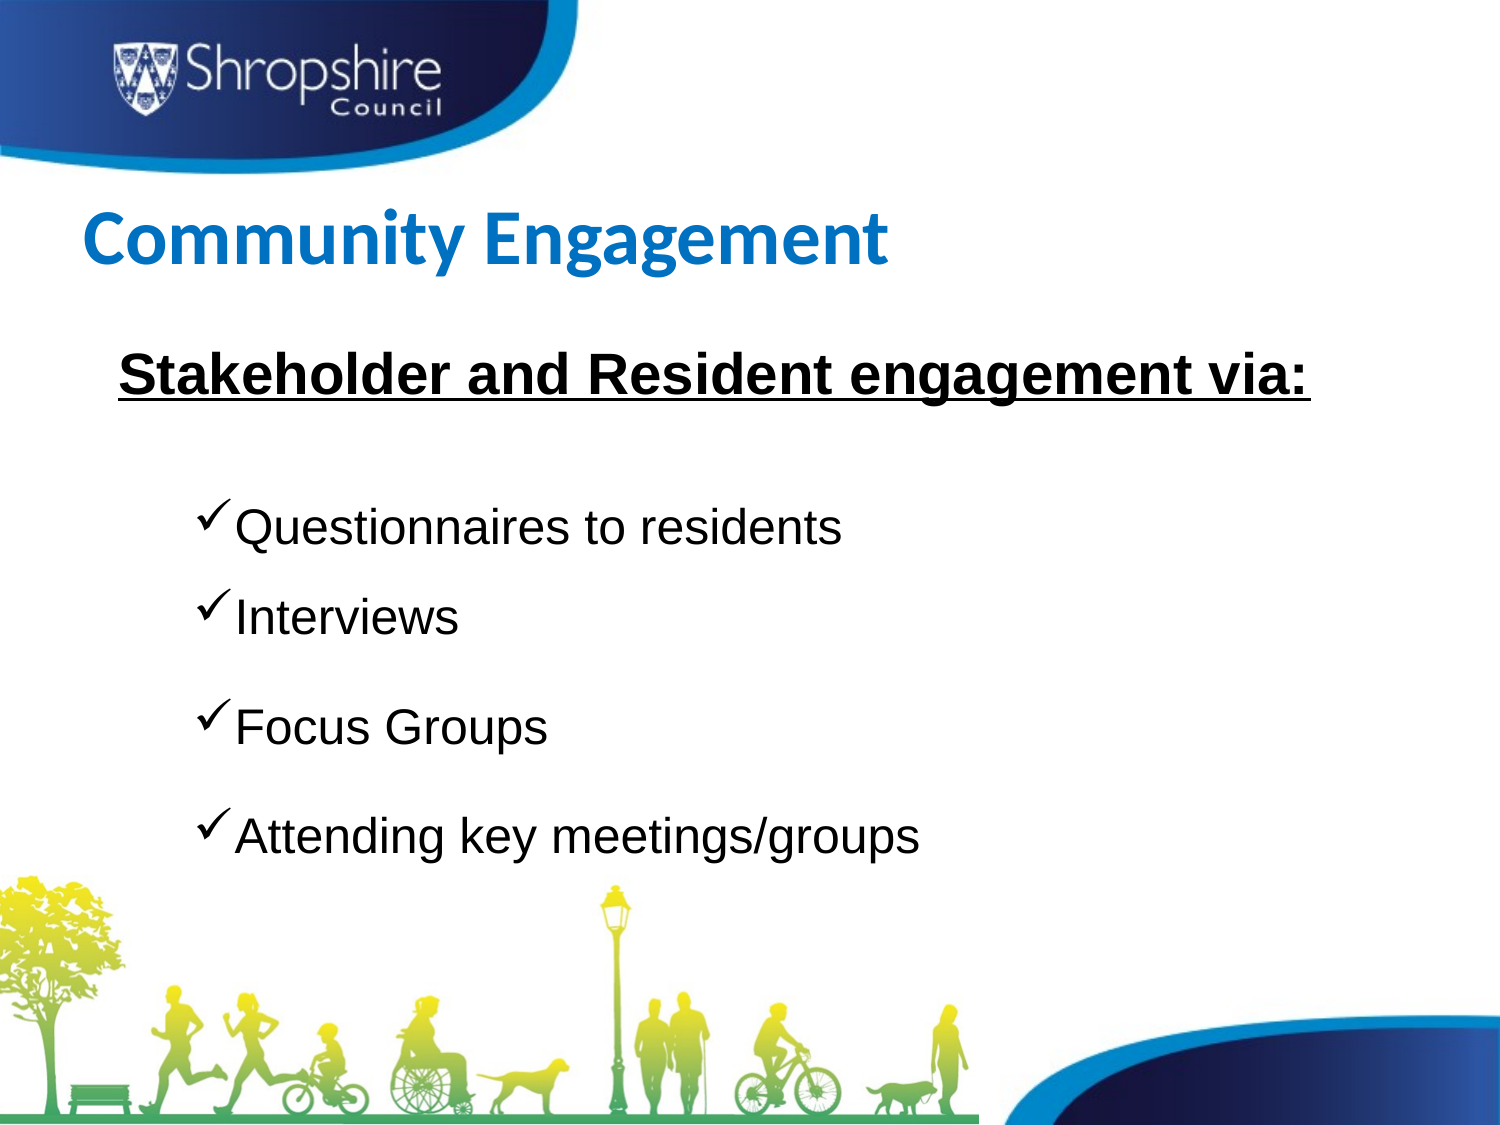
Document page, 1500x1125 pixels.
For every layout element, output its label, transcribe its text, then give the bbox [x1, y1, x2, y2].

title Community Engagement [68, 177, 1362, 396]
picture [0, 0, 1500, 1125]
picture [1054, 1027, 1500, 1125]
list Stakeholder and Resident engagement via: Questionnaires to residents Interviews Focus Groups Attending key meetings/groups [103, 336, 1397, 1051]
